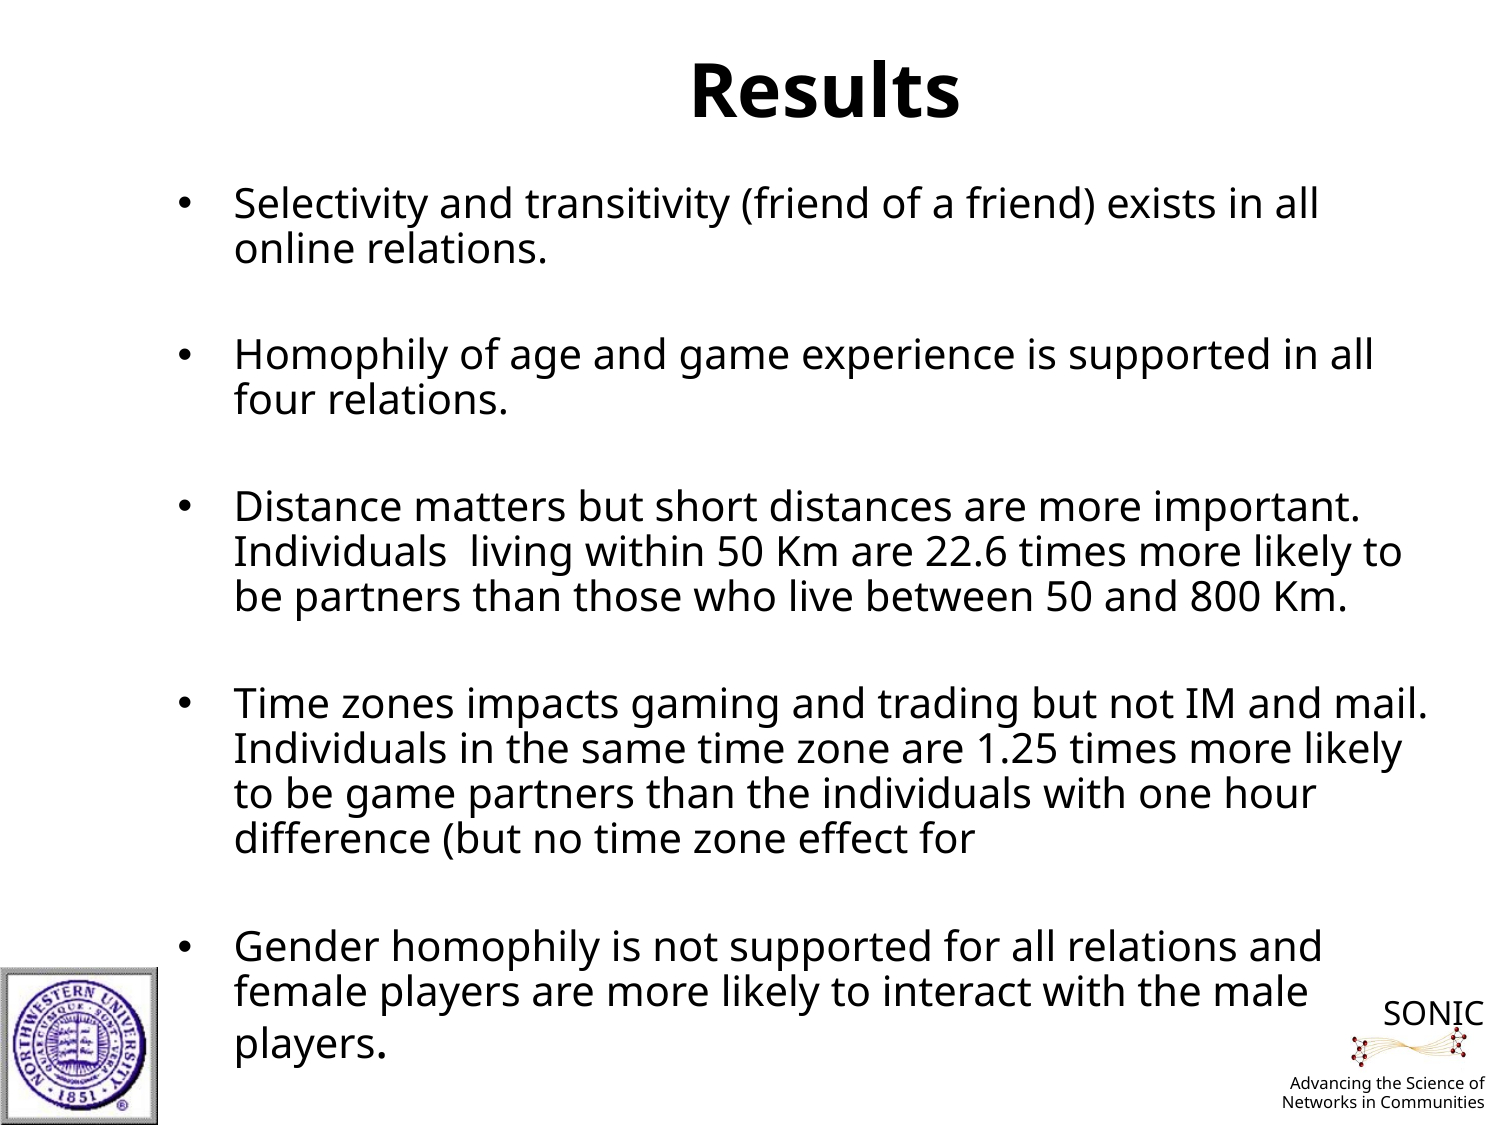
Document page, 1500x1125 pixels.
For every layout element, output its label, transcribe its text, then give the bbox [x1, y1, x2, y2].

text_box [1224, 968, 1500, 1125]
picture [0, 967, 158, 1125]
list Selectivity and transitivity (friend of a friend) exists in all online relations. Homophily of age and game experience is supported in all four relations. Distance matters but short distances are more important. Individuals living within 50 Km are 22.6 times more likely to be partners than those who live between 50 and 800 Km. Time zones impacts gaming and trading but not IM and mail. Individuals in the same time zone are 1.25 times more likely to be game partners than the individuals with one hour difference (but no time zone effect for Gender homophily is not supported for all relations and female players are more likely to interact with the male players. [162, 174, 1451, 1076]
title Results [187, 24, 1463, 151]
